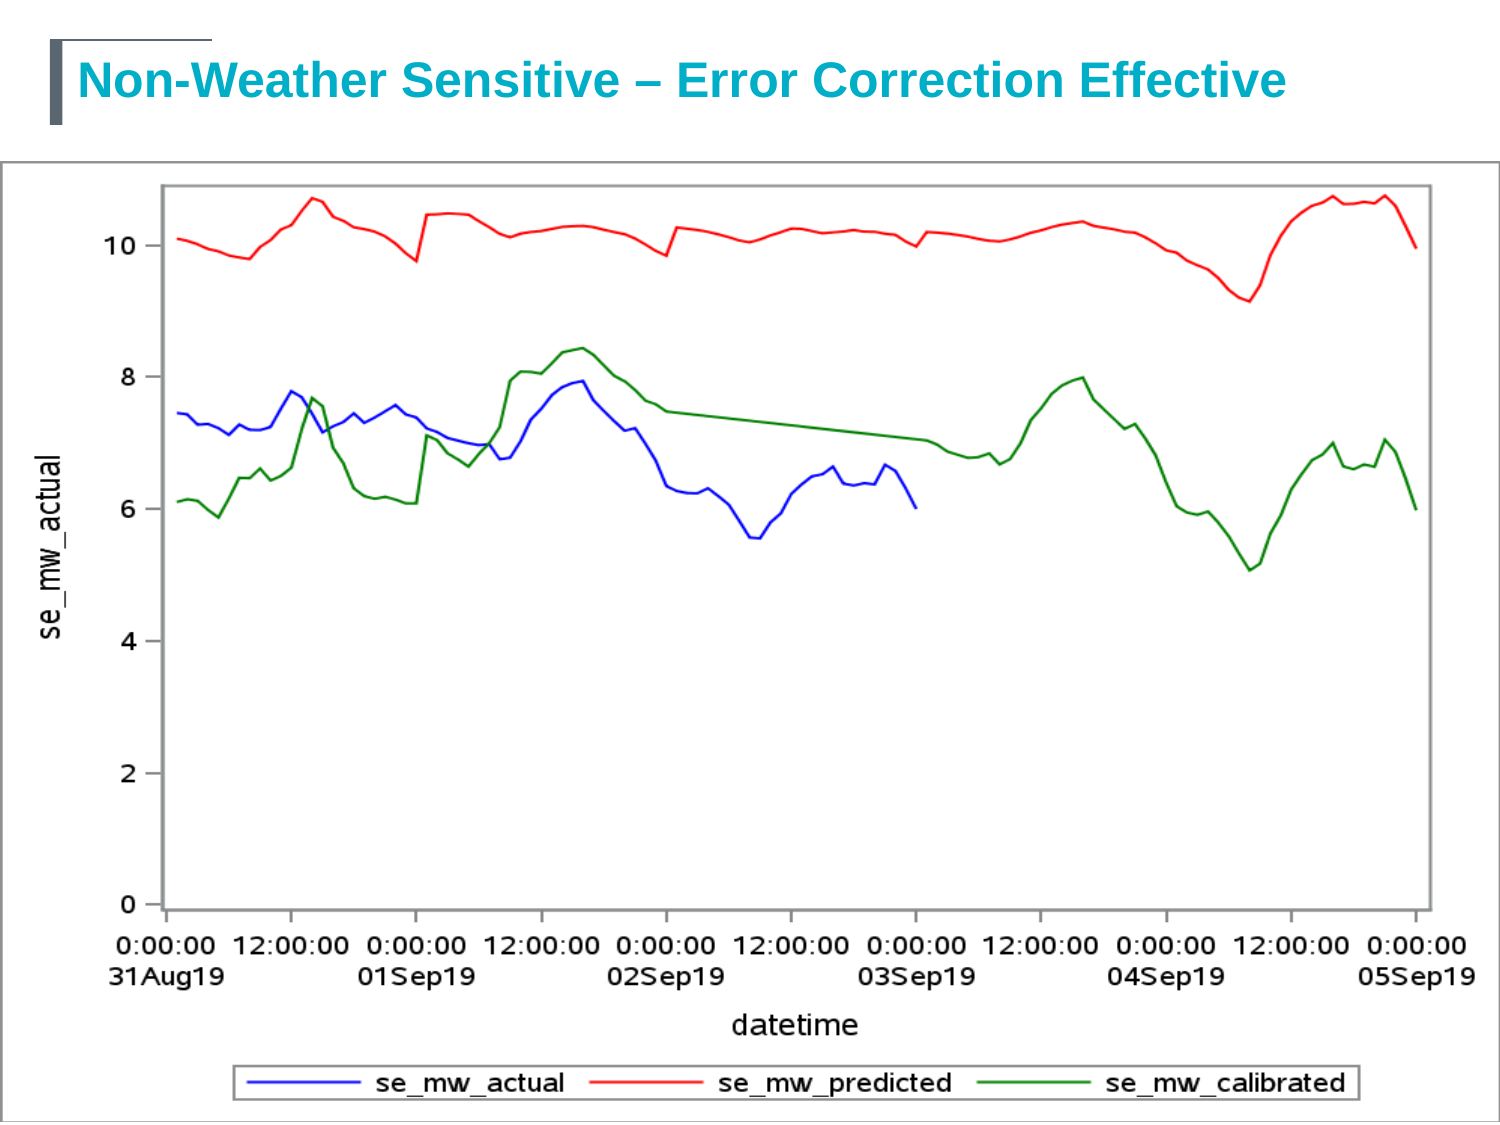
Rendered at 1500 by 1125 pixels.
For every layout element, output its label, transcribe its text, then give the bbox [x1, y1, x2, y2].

picture [0, 161, 1500, 1123]
title Non-Weather Sensitive – Error Correction Effective [62, 39, 1450, 134]
